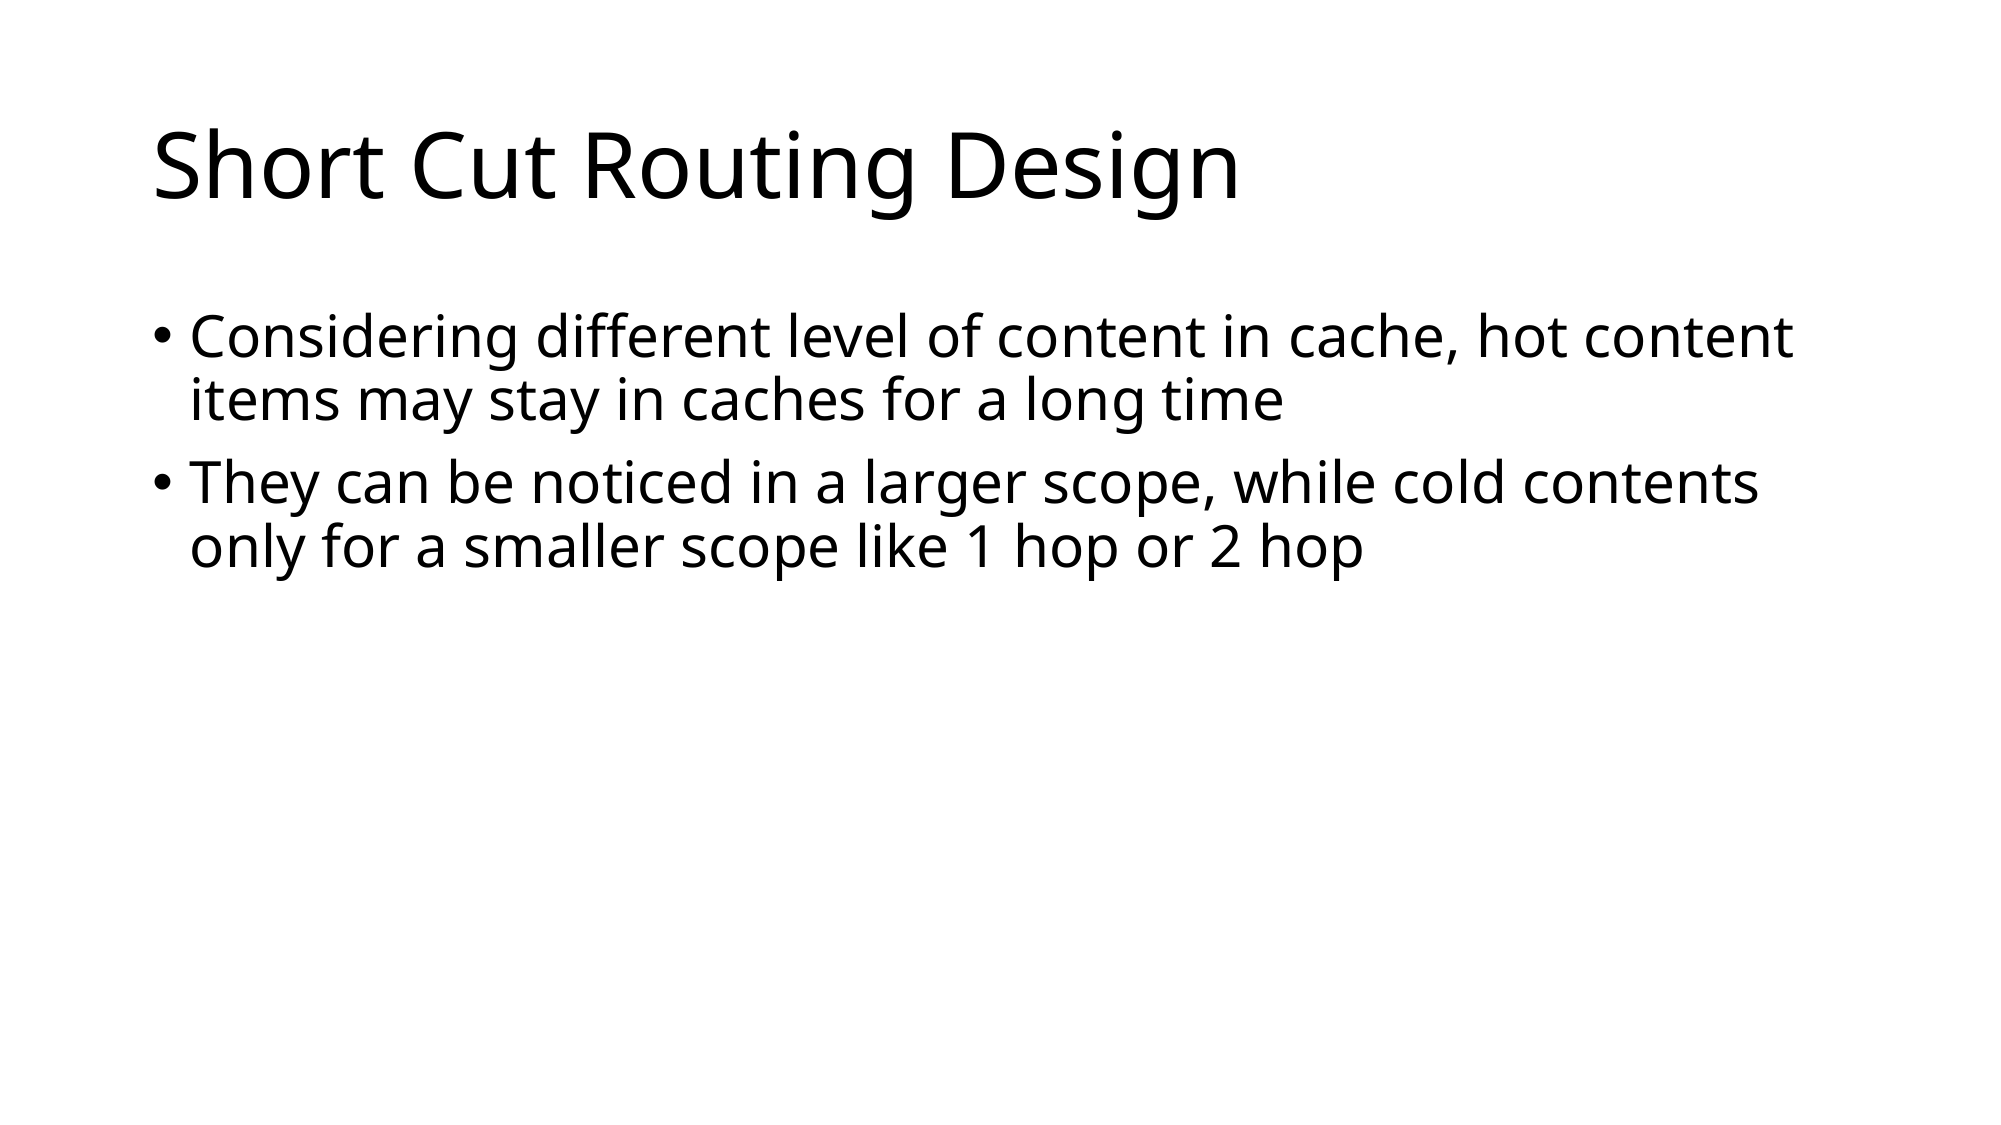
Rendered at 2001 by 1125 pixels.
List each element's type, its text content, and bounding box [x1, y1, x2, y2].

list Considering different level of content in cache, hot content items may stay in caches for a long time They can be noticed in a larger scope, while cold contents only for a smaller scope like 1 hop or 2 hop [137, 299, 1863, 1014]
title Short Cut Routing Design [137, 59, 1863, 278]
